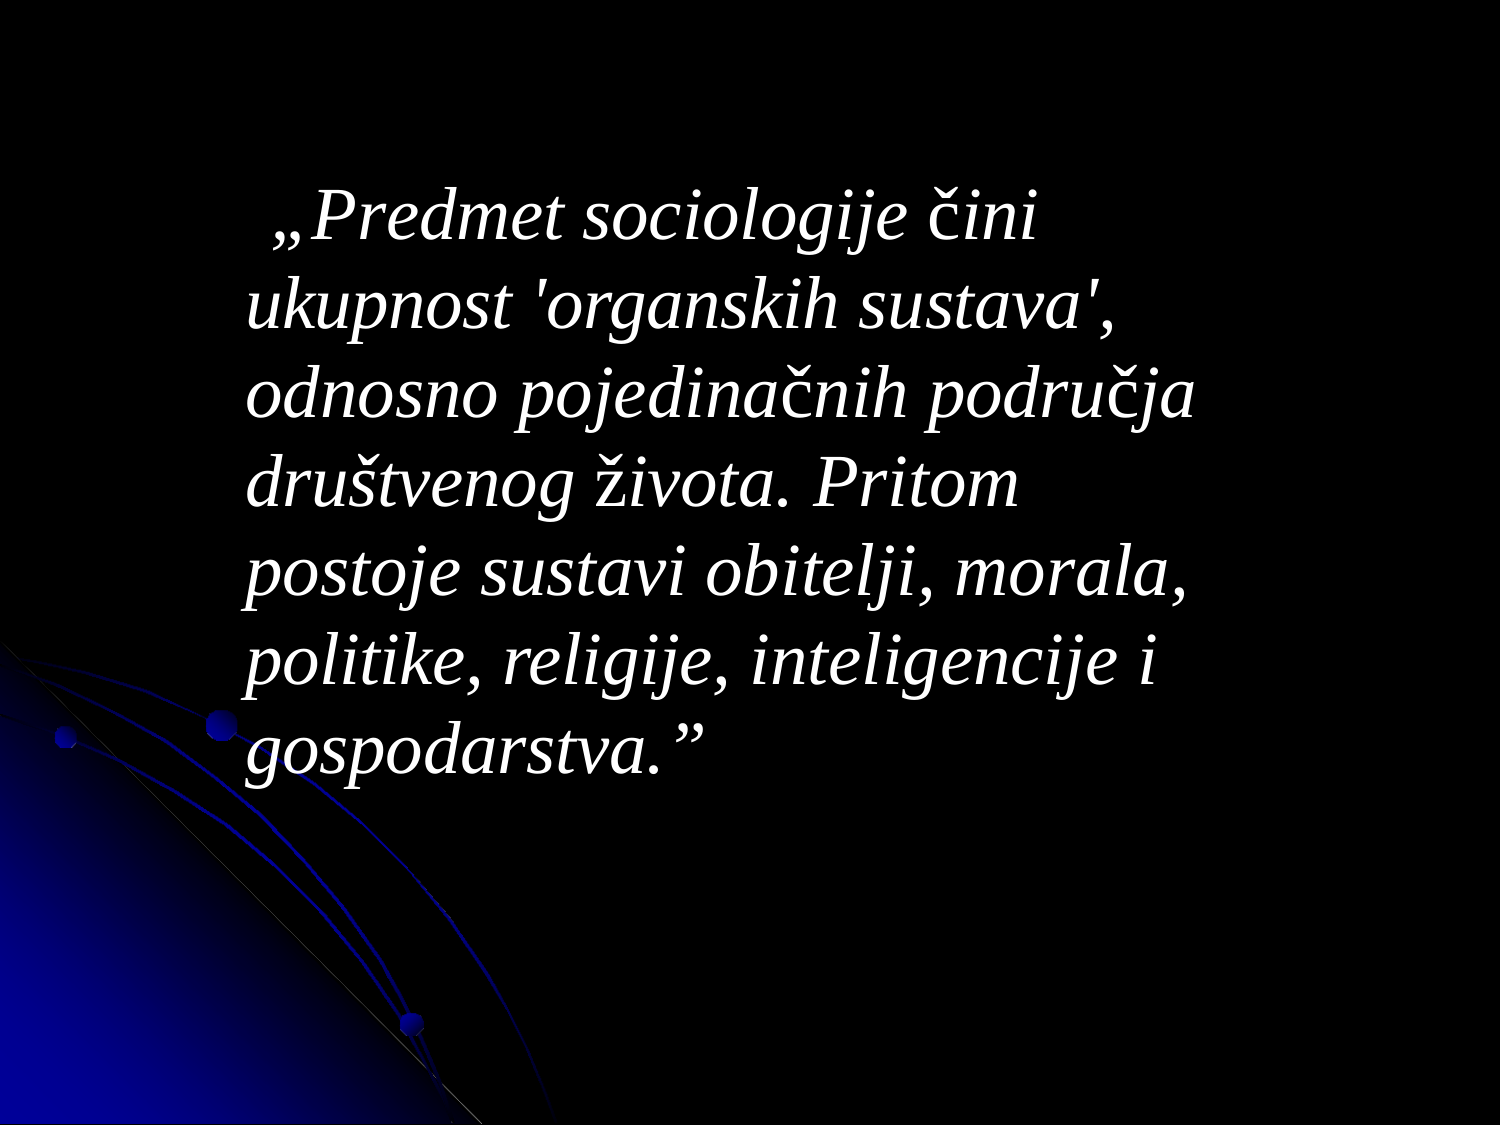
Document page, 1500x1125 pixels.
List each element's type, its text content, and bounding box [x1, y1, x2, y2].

text_box „Predmet sociologije čini ukupnost 'organskih sustava', odnosno pojedinačnih područja društvenog života. Pritom postoje sustavi obitelji, morala, politike, religije, inteligencije i gospodarstva.” [243, 165, 1261, 792]
picture [0, 639, 558, 1124]
